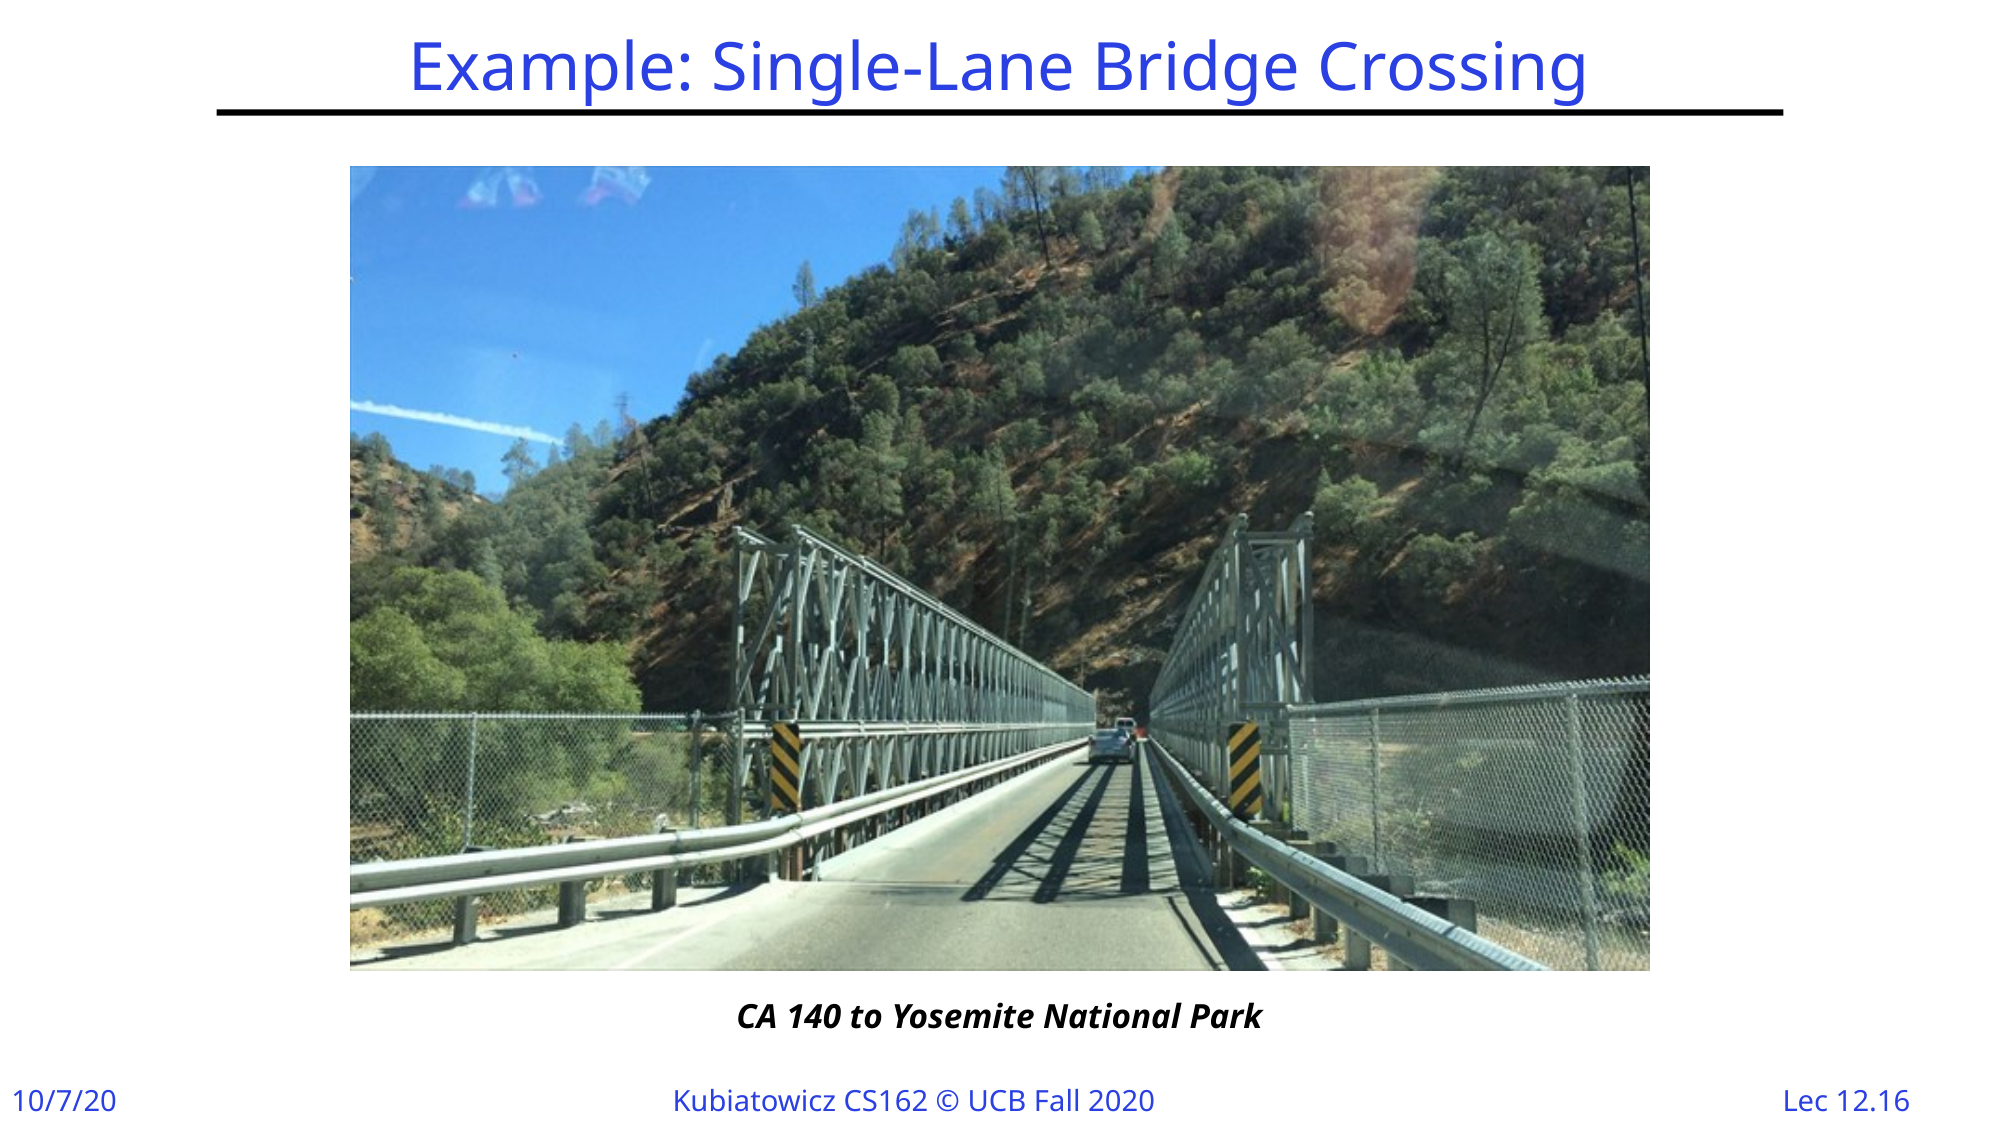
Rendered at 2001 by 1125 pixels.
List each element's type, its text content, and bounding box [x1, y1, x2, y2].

title Example: Single-Lane Bridge Crossing [216, 24, 1784, 113]
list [349, 166, 1651, 972]
text_box CA 140 to Yosemite National Park [623, 987, 1377, 1043]
